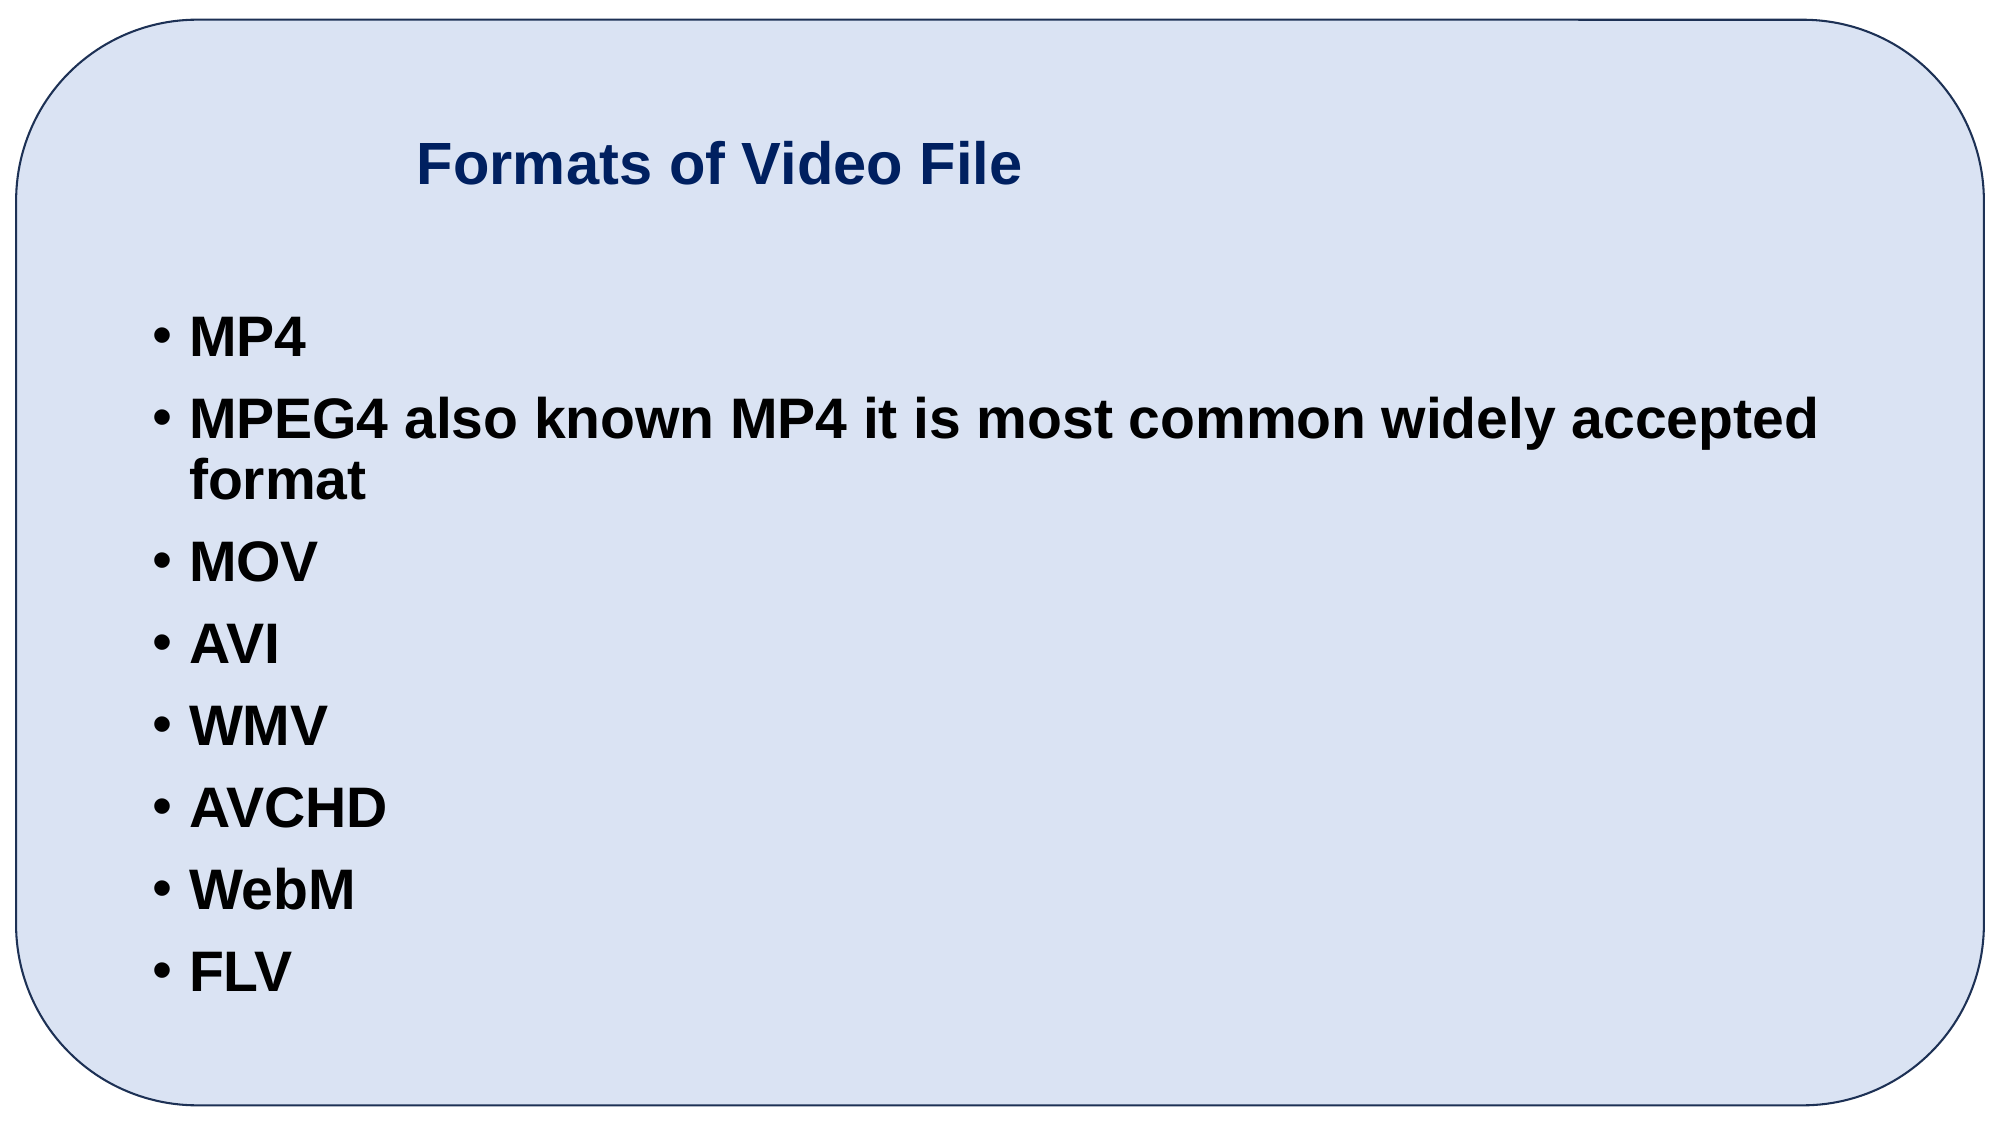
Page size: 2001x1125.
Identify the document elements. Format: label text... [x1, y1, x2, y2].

list MP4 MPEG4 also known MP4 it is most common widely accepted format MOV AVI WMV AVCHD WebM FLV [137, 299, 1863, 1014]
text_box [15, 18, 1985, 1107]
title Formats of Video File [137, 59, 1863, 278]
